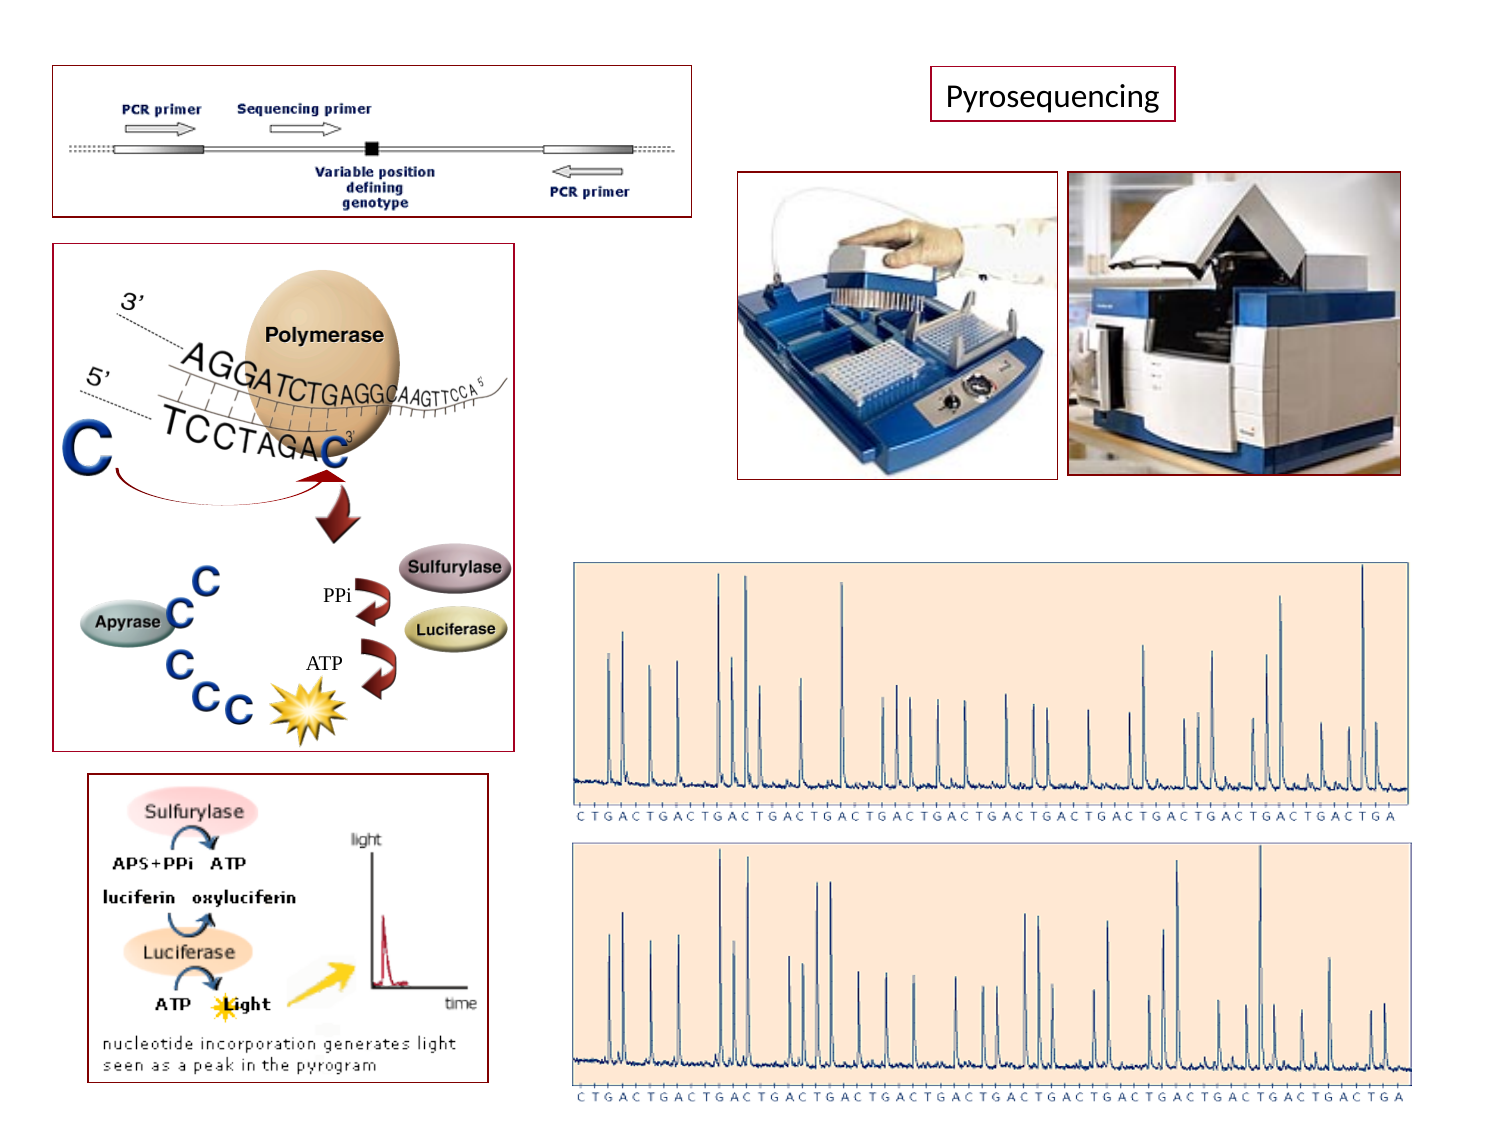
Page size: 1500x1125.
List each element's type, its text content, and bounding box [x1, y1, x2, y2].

text_box Pyrosequencing [931, 66, 1176, 121]
picture [738, 172, 1057, 479]
picture [572, 562, 1412, 1104]
picture [1068, 172, 1400, 475]
picture [52, 66, 692, 217]
picture [88, 774, 488, 1082]
text_box [53, 243, 514, 266]
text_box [52, 266, 515, 752]
